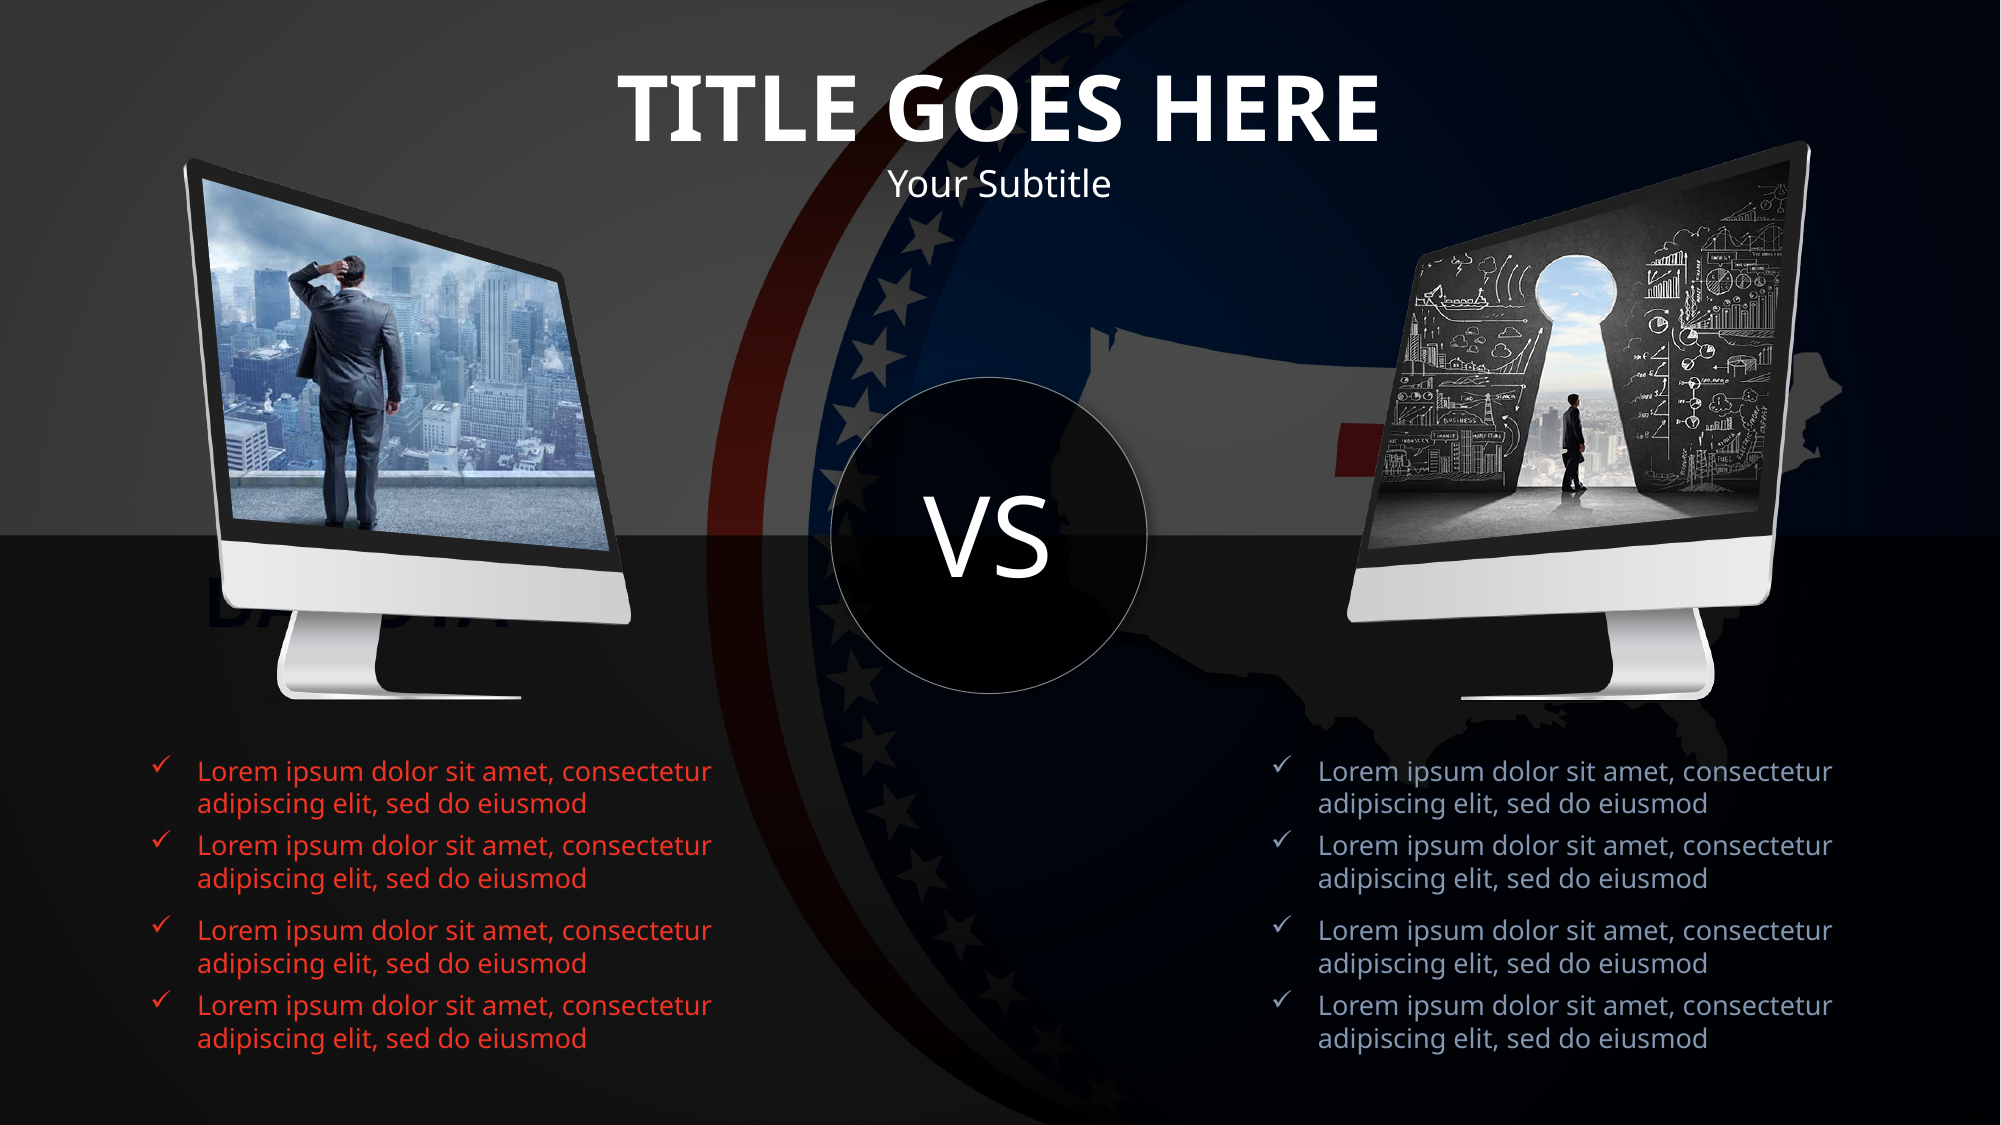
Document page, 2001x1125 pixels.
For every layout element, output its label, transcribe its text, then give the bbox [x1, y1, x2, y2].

picture [0, 0, 2001, 1125]
text_box [850, 376, 1128, 457]
text_box VS [838, 457, 1138, 612]
text_box [829, 484, 838, 586]
text_box [1138, 479, 1149, 592]
text_box TITLE GOES HERE Your Subtitle [548, 42, 1452, 212]
text_box Lorem ipsum dolor sit amet, consectetur adipiscing elit, sed do eiusmod Lorem ipsum dolor sit amet, consectetur adipiscing elit, sed do eiusmod Lorem ipsum dolor sit amet, consectetur adipiscing elit, sed do eiusmod Lorem ipsum dolor sit amet, consectetur adipiscing elit, sed do eiusmod [135, 746, 729, 1071]
text_box [849, 612, 1129, 695]
text_box [0, 534, 2000, 1125]
text_box Lorem ipsum dolor sit amet, consectetur adipiscing elit, sed do eiusmod Lorem ipsum dolor sit amet, consectetur adipiscing elit, sed do eiusmod Lorem ipsum dolor sit amet, consectetur adipiscing elit, sed do eiusmod Lorem ipsum dolor sit amet, consectetur adipiscing elit, sed do eiusmod [1256, 746, 1850, 1071]
